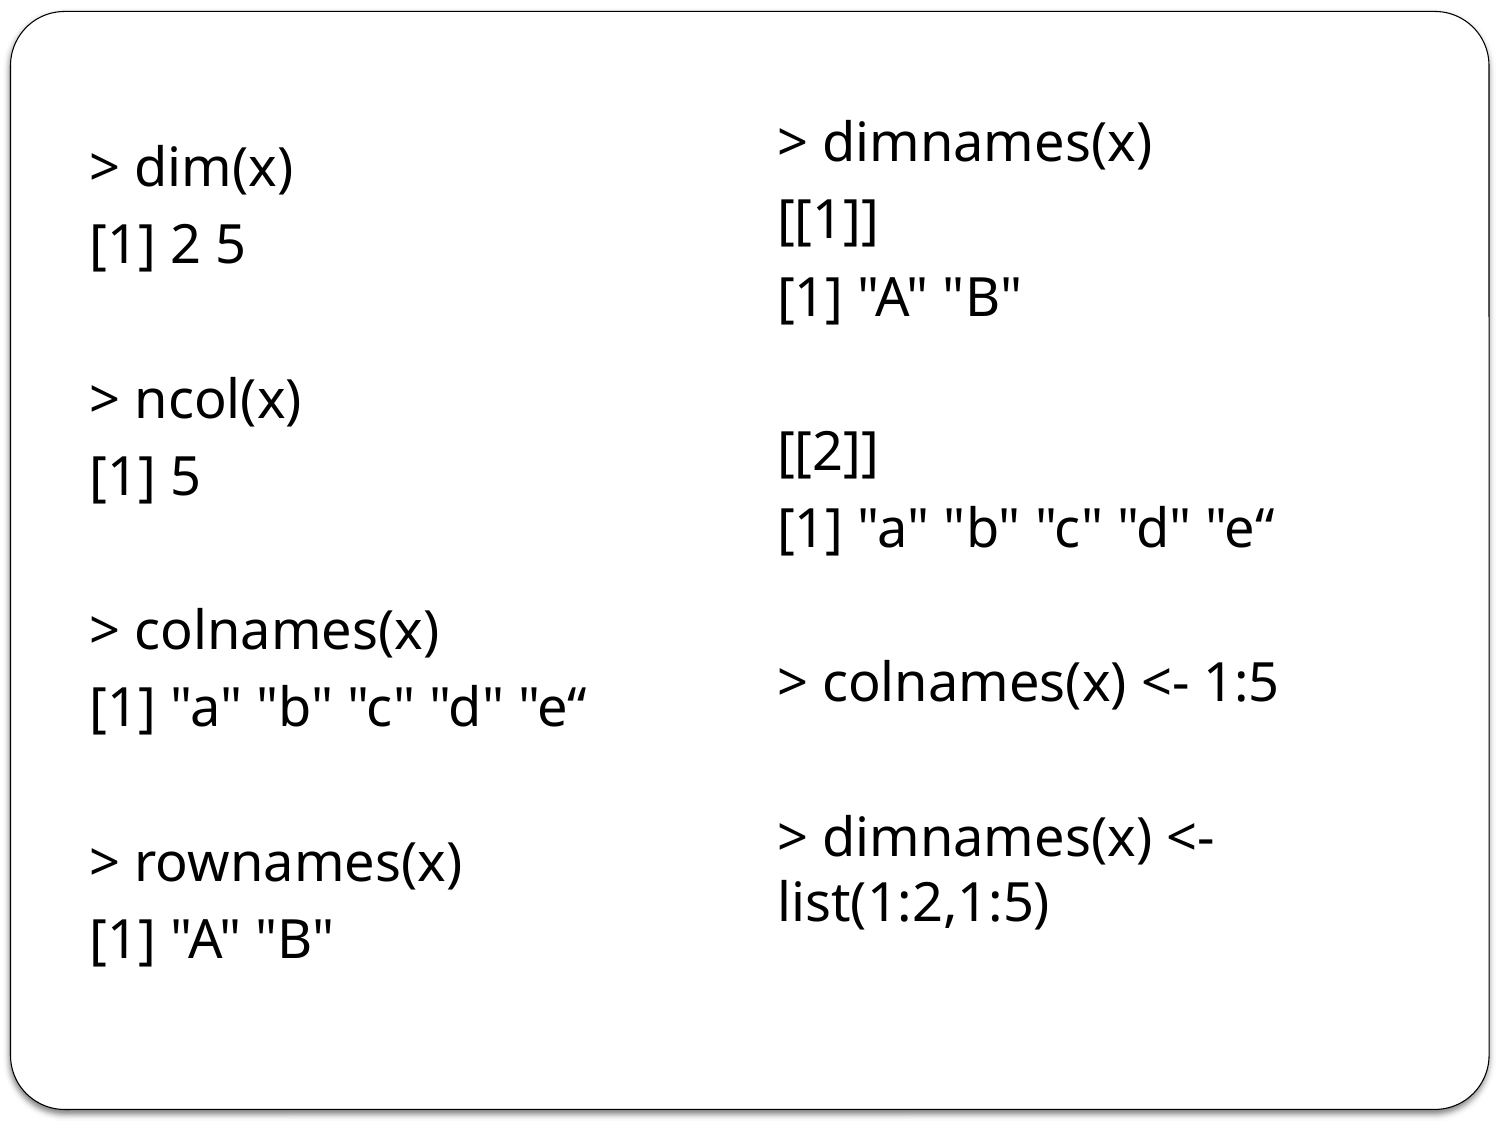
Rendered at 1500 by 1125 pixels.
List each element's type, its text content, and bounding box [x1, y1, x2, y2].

list > dimnames(x) [[1]] [1] "A" "B" [[2]] [1] "a" "b" "c" "d" "e“ > colnames(x) <- 1:5 > dimnames(x) <- list(1:2,1:5) [762, 99, 1425, 1005]
list > dim(x) [1] 2 5 > ncol(x) [1] 5 > colnames(x) [1] "a" "b" "c" "d" "e“ > rownames(x) [1] "A" "B" [75, 125, 738, 1005]
